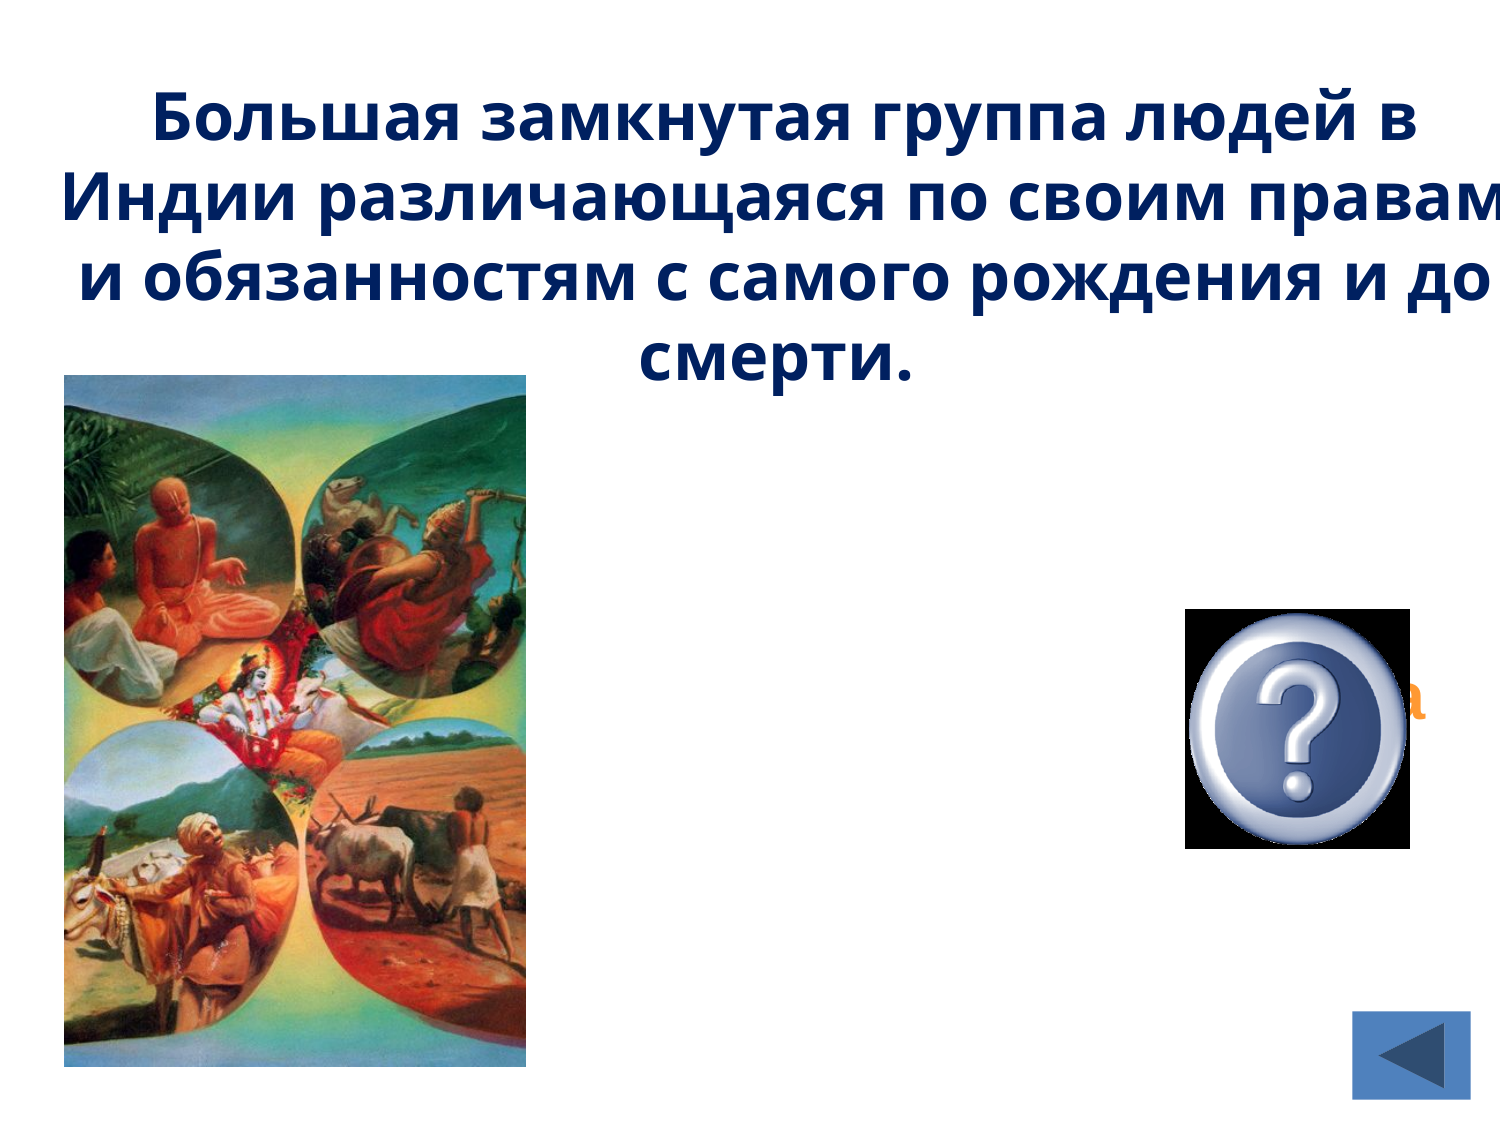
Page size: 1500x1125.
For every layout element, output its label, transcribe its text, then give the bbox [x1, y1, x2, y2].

picture [64, 375, 526, 1068]
text_box Каста [785, 645, 1459, 868]
text_box [1352, 1011, 1471, 1100]
text_box Большая замкнутая группа людей в Индии различающаяся по своим правам и обязанностям с самого рождения и до смерти. [35, 66, 1500, 401]
picture [1185, 609, 1410, 850]
